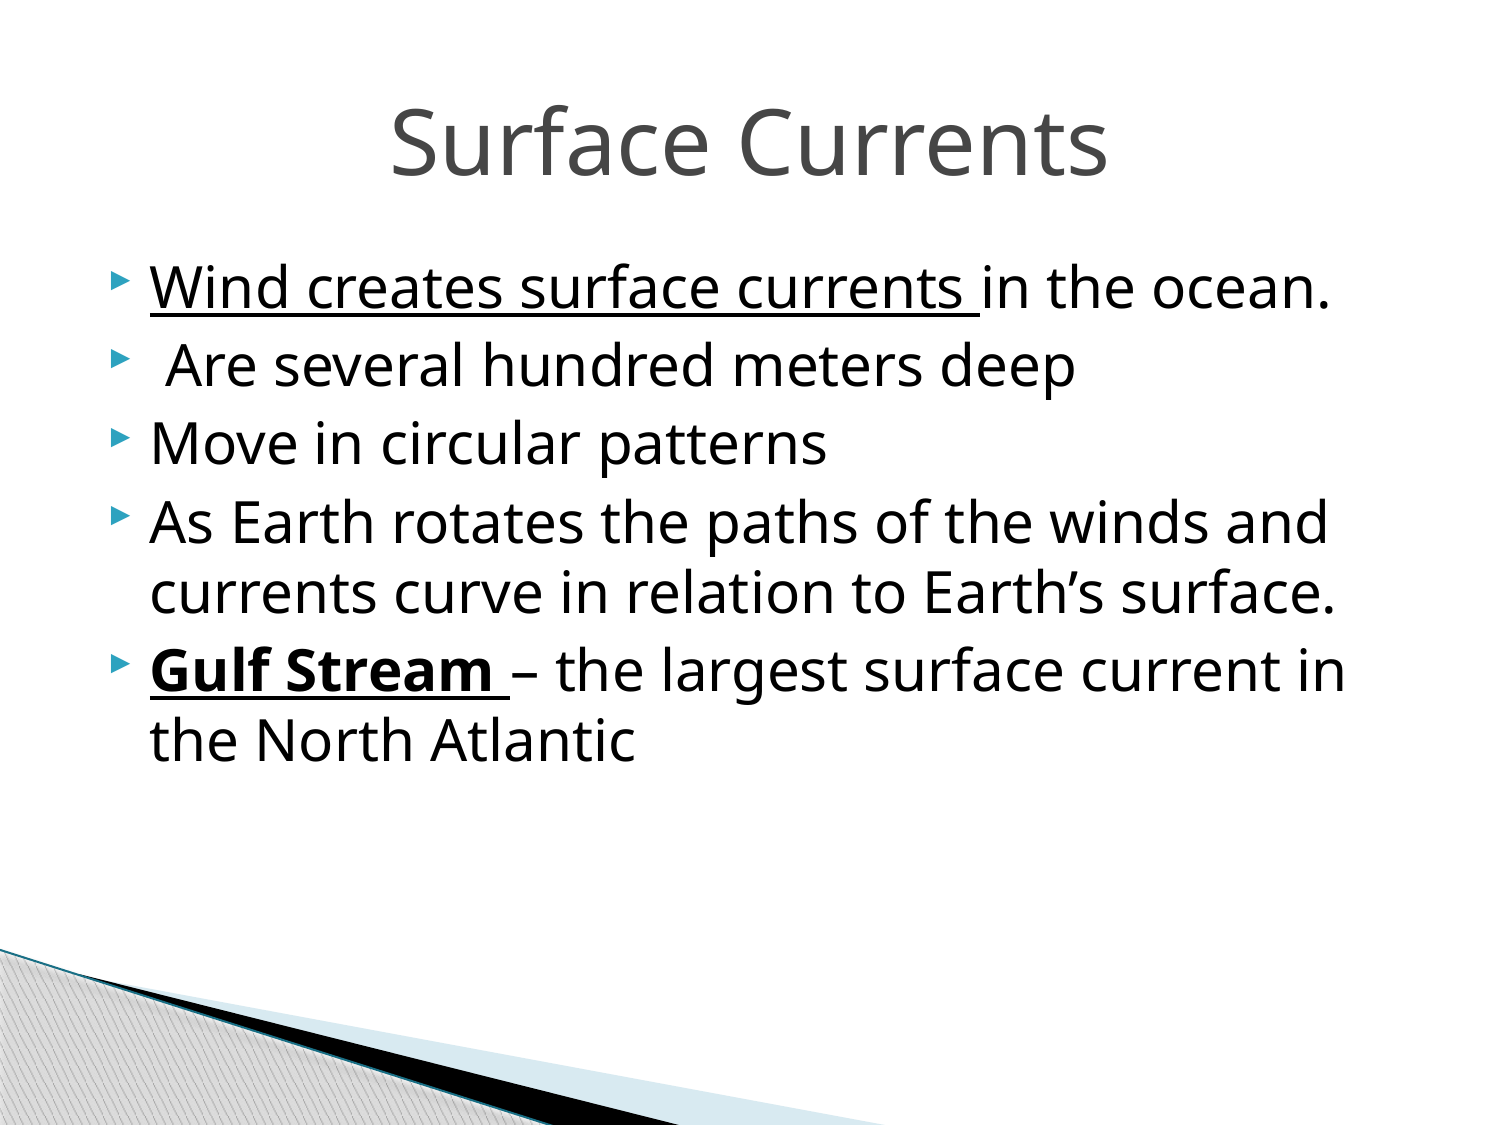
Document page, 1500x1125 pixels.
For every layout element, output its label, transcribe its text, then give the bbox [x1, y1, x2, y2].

list Wind creates surface currents in the ocean. Are several hundred meters deep Move in circular patterns As Earth rotates the paths of the winds and currents curve in relation to Earth’s surface. Gulf Stream – the largest surface current in the North Atlantic [75, 243, 1425, 986]
title Surface Currents [75, 45, 1425, 233]
